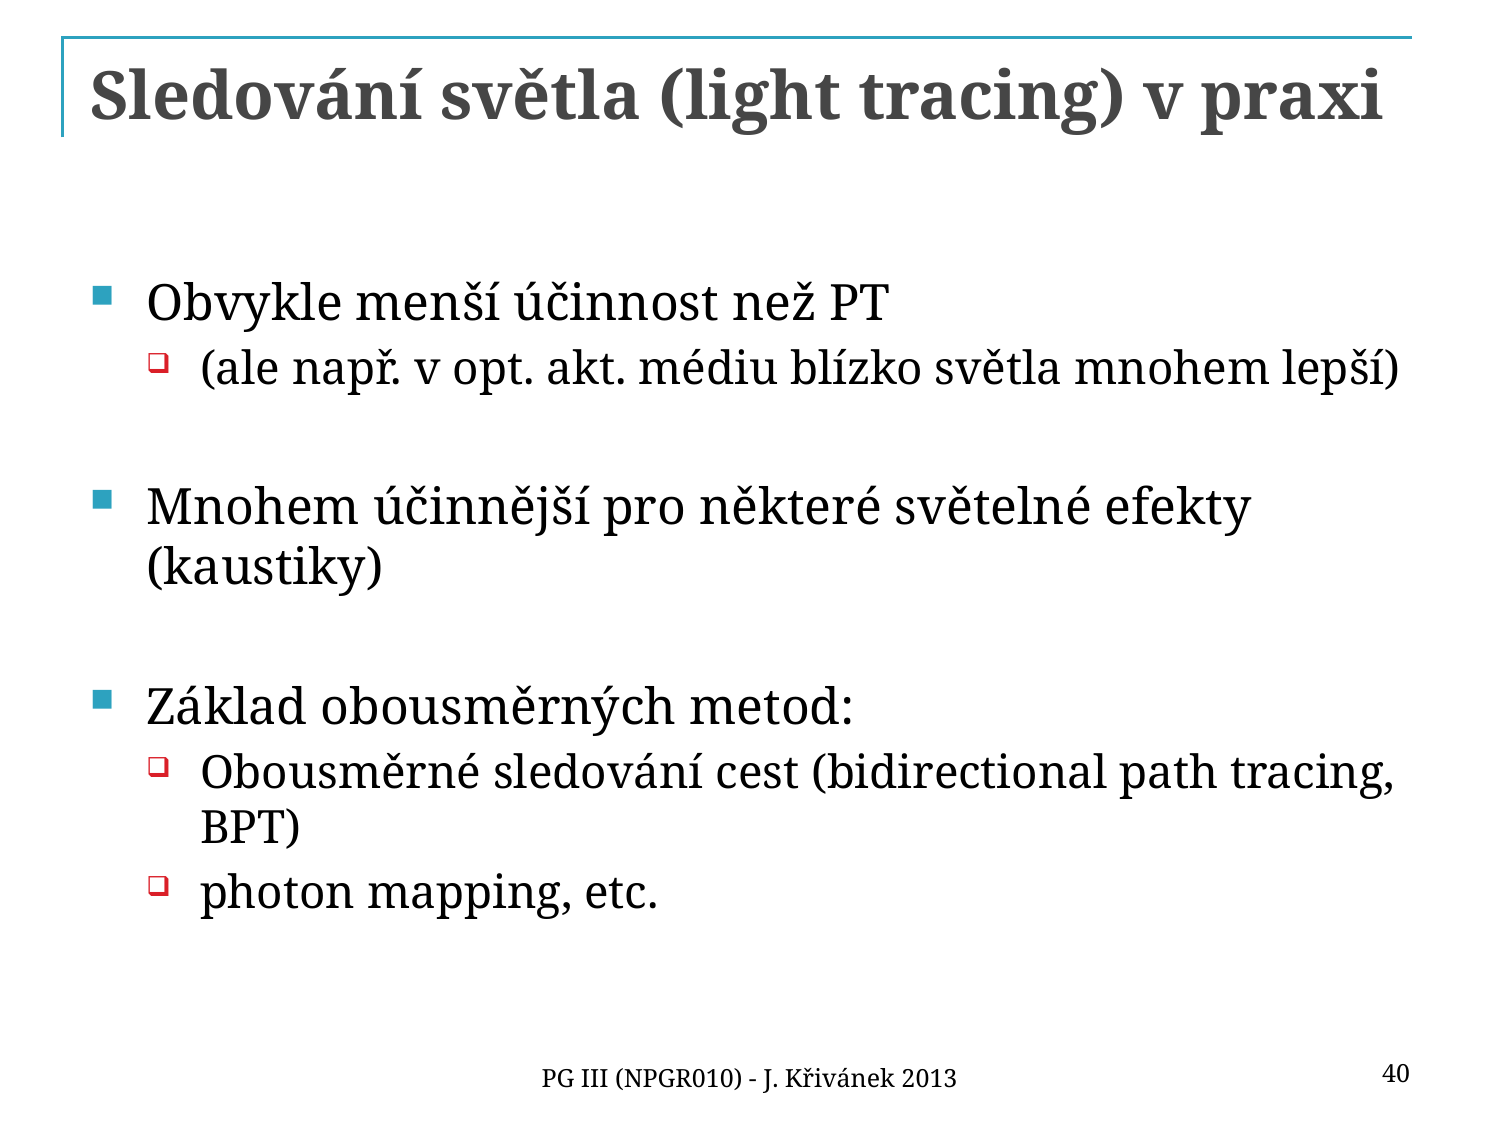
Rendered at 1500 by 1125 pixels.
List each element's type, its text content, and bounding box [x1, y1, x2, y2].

slide_number 40 [1074, 1023, 1426, 1100]
footer PG III (NPGR010) - J. Křivánek 2013 [512, 1024, 988, 1101]
title Sledování světla (light tracing) v praxi [74, 45, 1426, 233]
list Obvykle menší účinnost než PT (ale např. v opt. akt. médiu blízko světla mnohem lepší) Mnohem účinnější pro některé světelné efekty (kaustiky) Základ obousměrných metod: Obousměrné sledování cest (bidirectional path tracing, BPT) photon mapping, etc. [74, 262, 1448, 1006]
